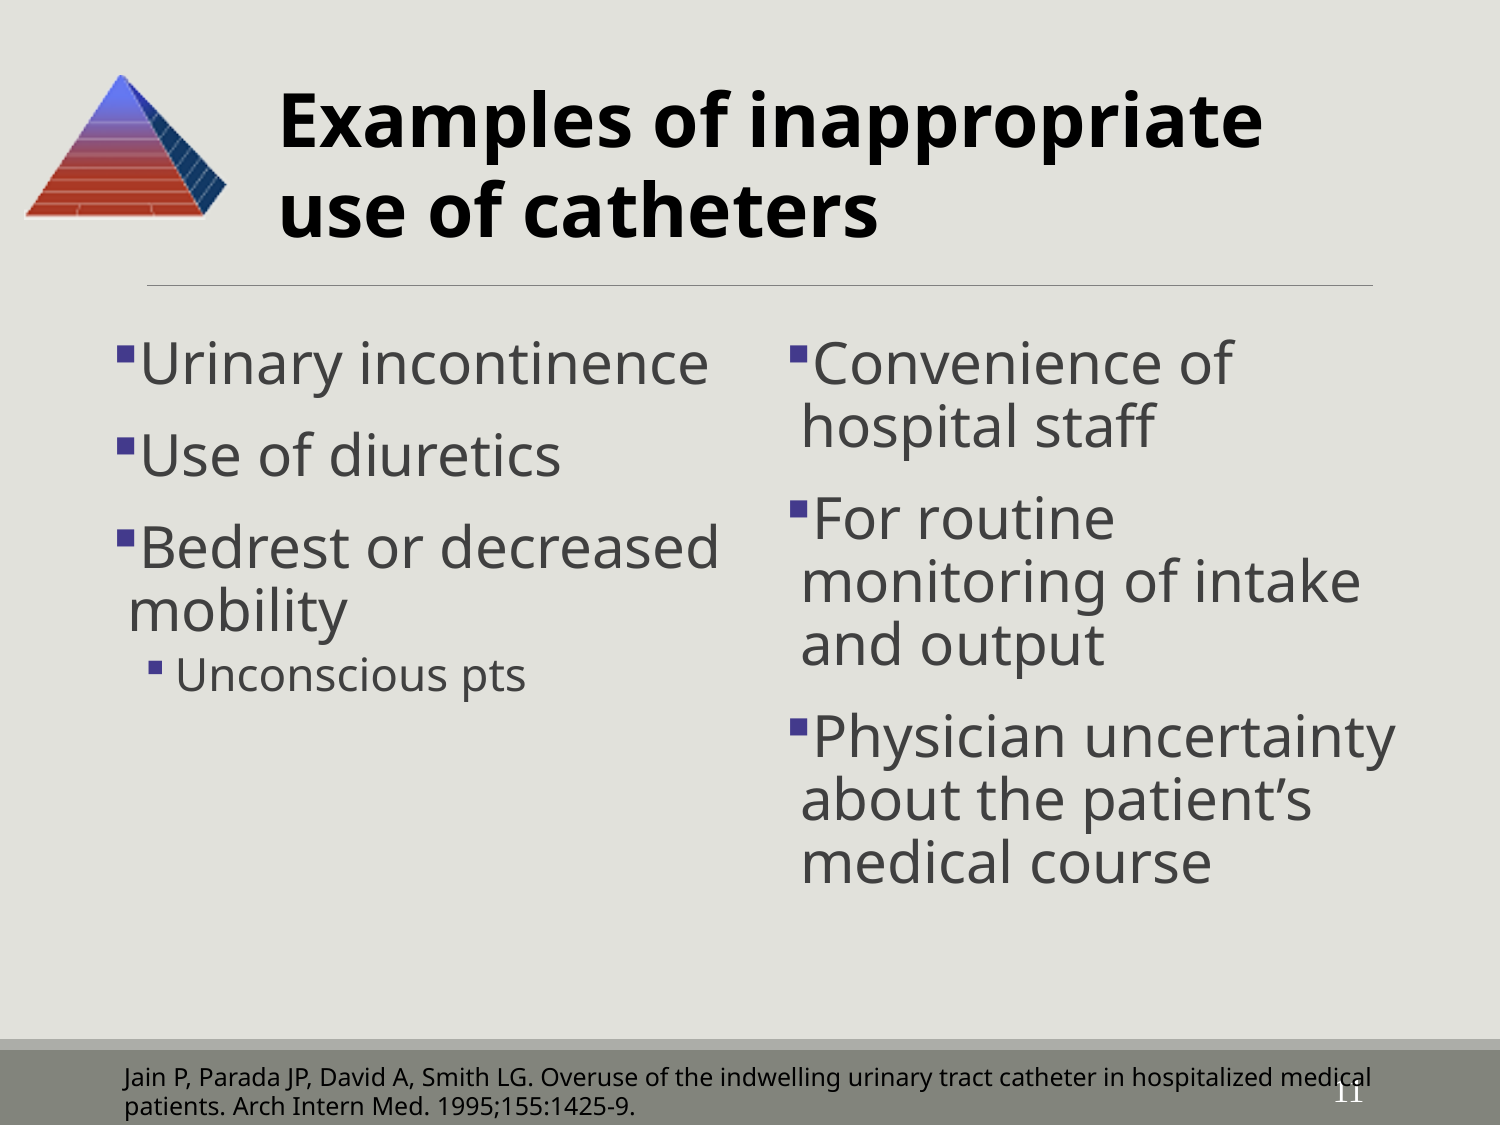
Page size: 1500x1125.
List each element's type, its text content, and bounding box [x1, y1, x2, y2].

list Urinary incontinence Use of diuretics Bedrest or decreased mobility Unconscious pts [111, 326, 738, 918]
list Convenience of hospital staff For routine monitoring of intake and output Physician uncertainty about the patient’s medical course [785, 326, 1411, 1009]
text_box Jain P, Parada JP, David A, Smith LG. Overuse of the indwelling urinary tract catheter in hospitalized medical patients. Arch Intern Med. 1995;155:1425-9. [109, 1053, 1447, 1125]
picture [24, 75, 230, 220]
text_box Examples of inappropriate use of catheters [262, 65, 1413, 261]
